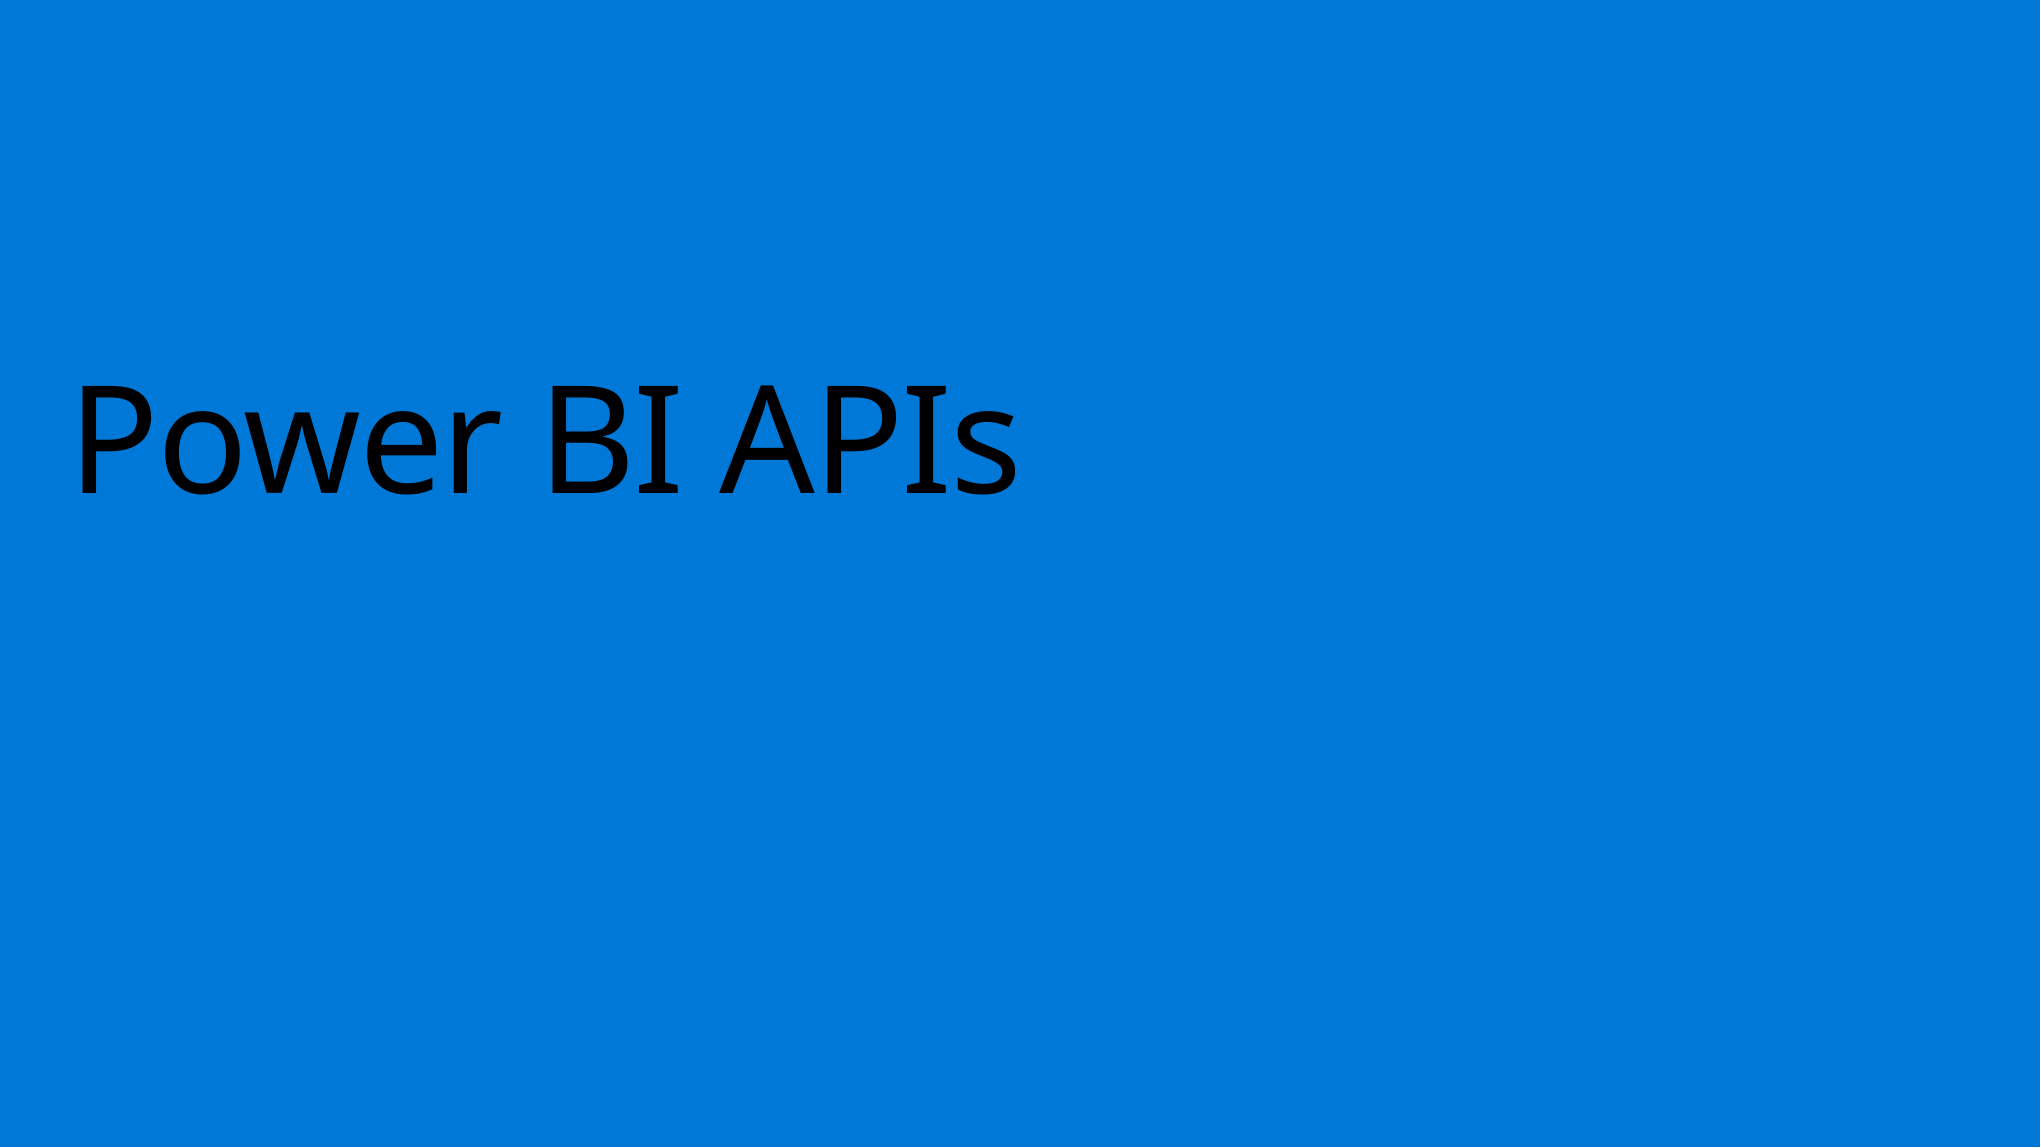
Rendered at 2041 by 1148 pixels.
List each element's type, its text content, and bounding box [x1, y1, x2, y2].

title Power BI APIs [45, 348, 1996, 543]
